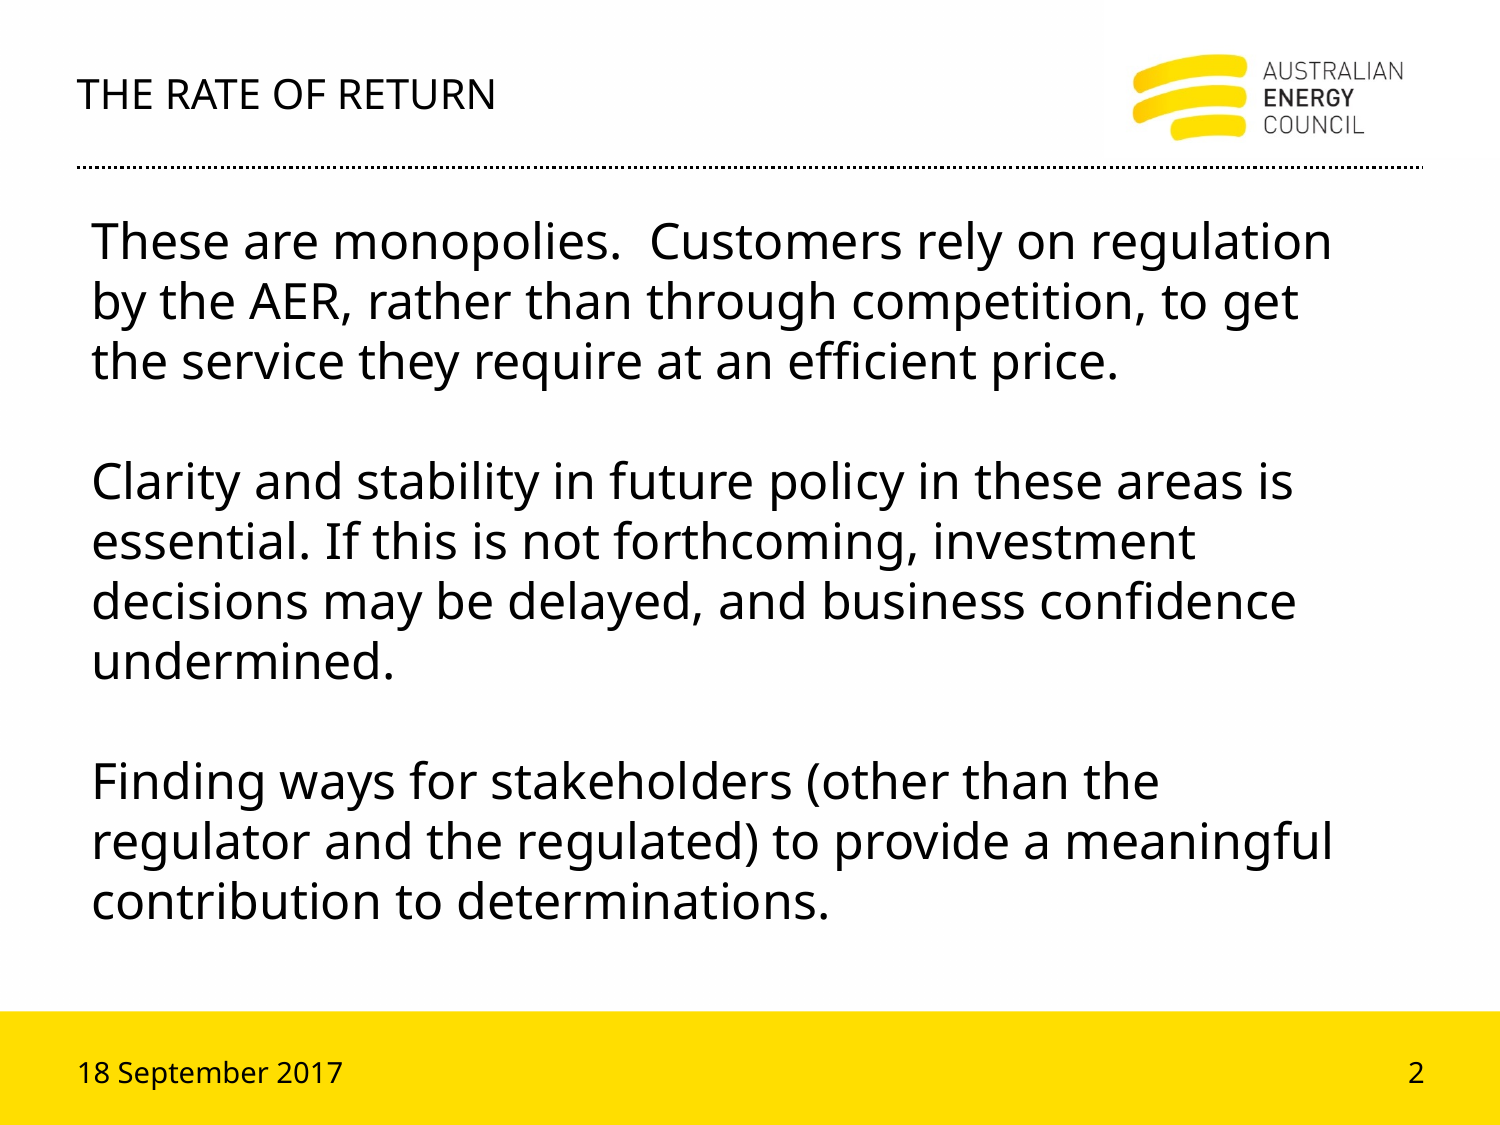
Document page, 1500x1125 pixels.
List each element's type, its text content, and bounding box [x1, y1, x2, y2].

title The rate of return [76, 59, 1128, 126]
slide_number 2 [1074, 1054, 1425, 1090]
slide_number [76, 1054, 951, 1090]
picture [0, 0, 1500, 1011]
text_box These are monopolies. Customers rely on regulation by the AER, rather than through competition, to get the service they require at an efficient price. Clarity and stability in future policy in these areas is essential. If this is not forthcoming, investment decisions may be delayed, and business confidence undermined. Finding ways for stakeholders (other than the regulator and the regulated) to provide a meaningful contribution to determinations. [76, 201, 1353, 997]
